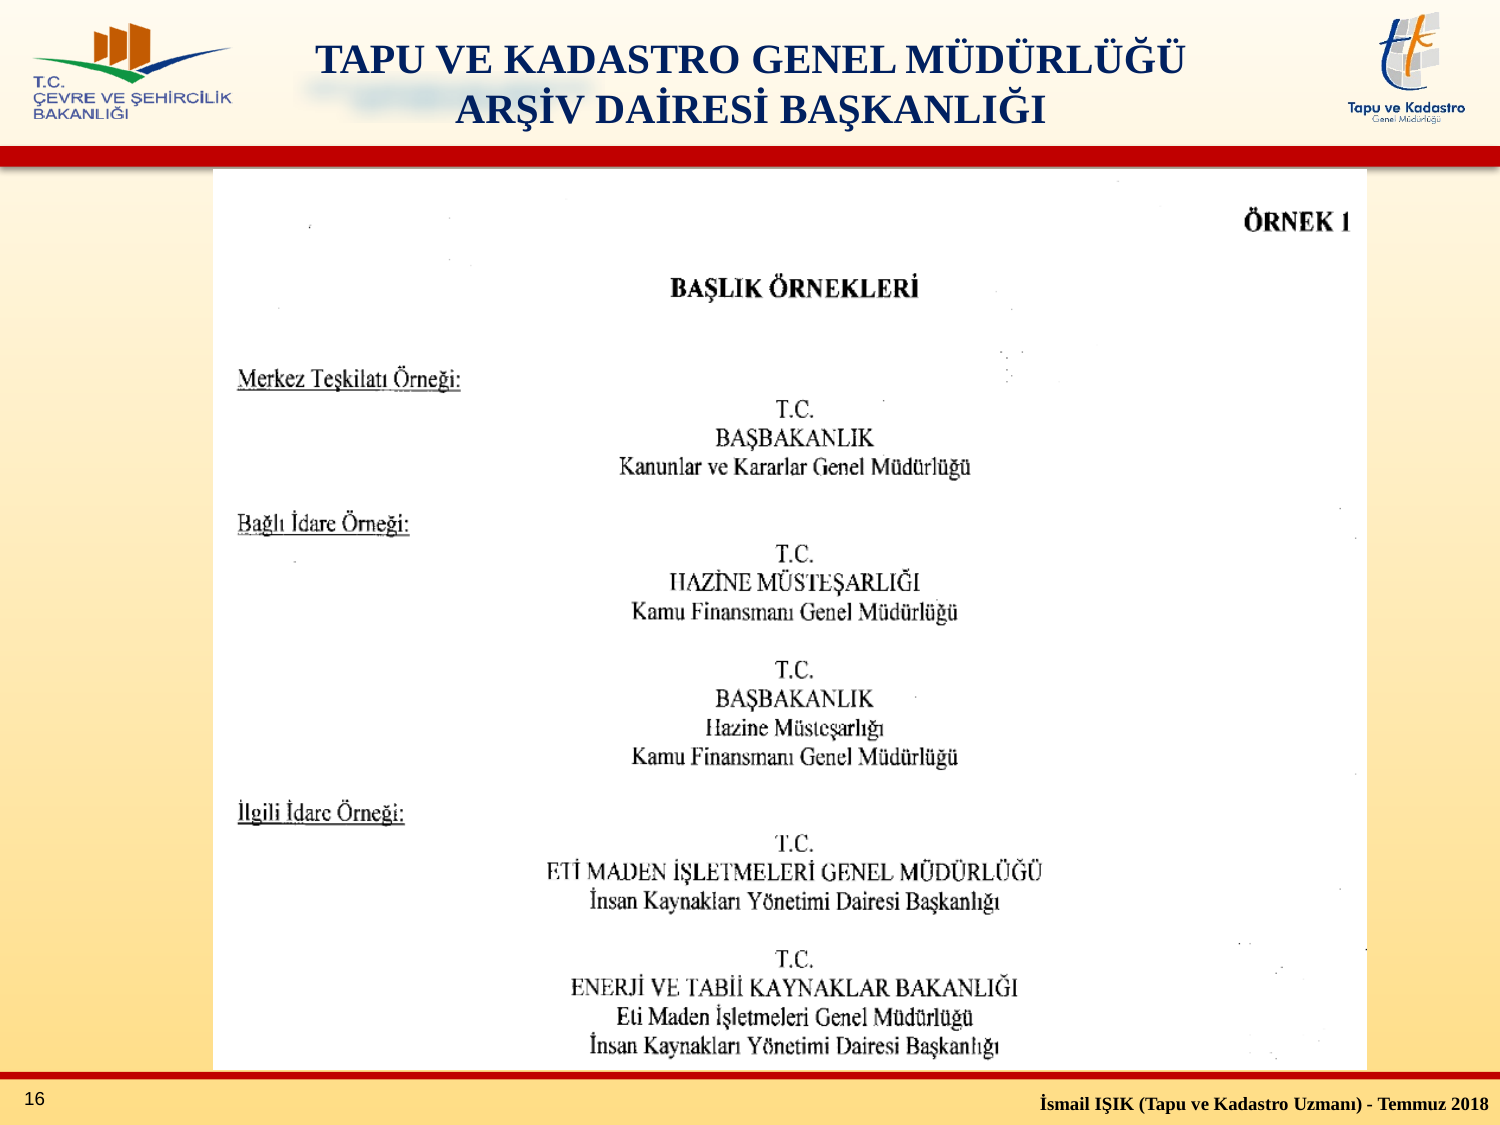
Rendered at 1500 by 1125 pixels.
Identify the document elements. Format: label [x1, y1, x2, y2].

picture [213, 169, 1367, 1070]
picture [1332, 3, 1479, 141]
picture [32, 23, 233, 119]
